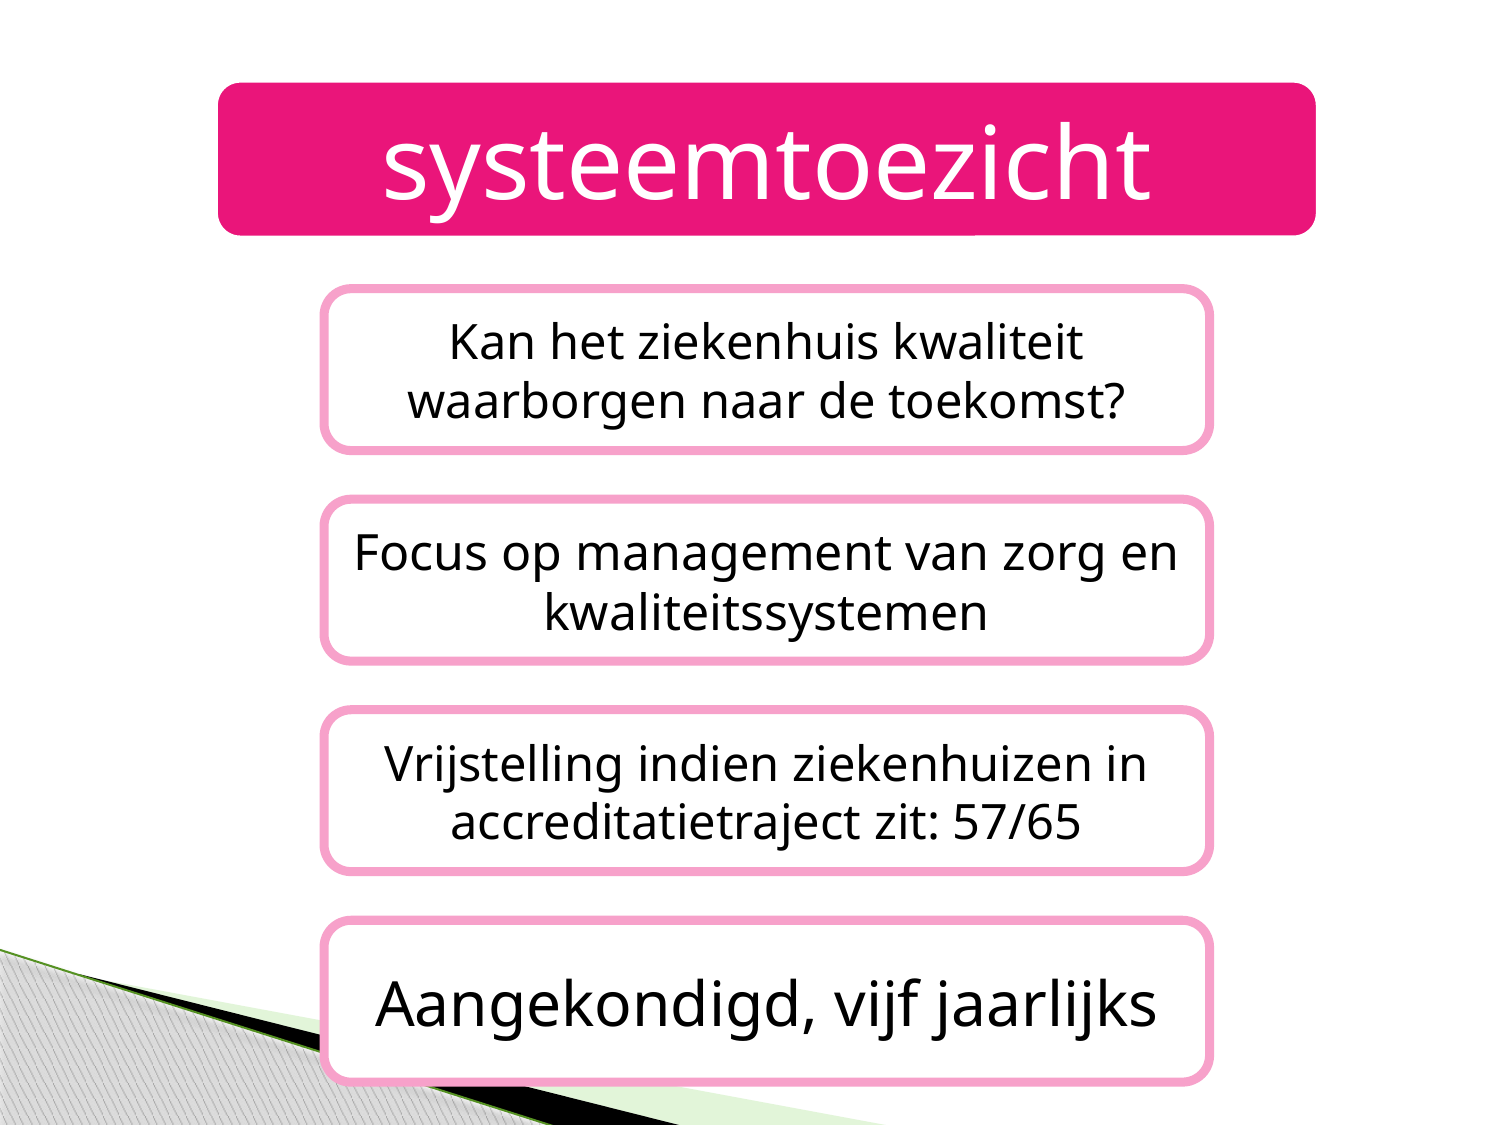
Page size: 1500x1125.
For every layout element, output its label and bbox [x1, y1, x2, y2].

list [74, 77, 1459, 1083]
